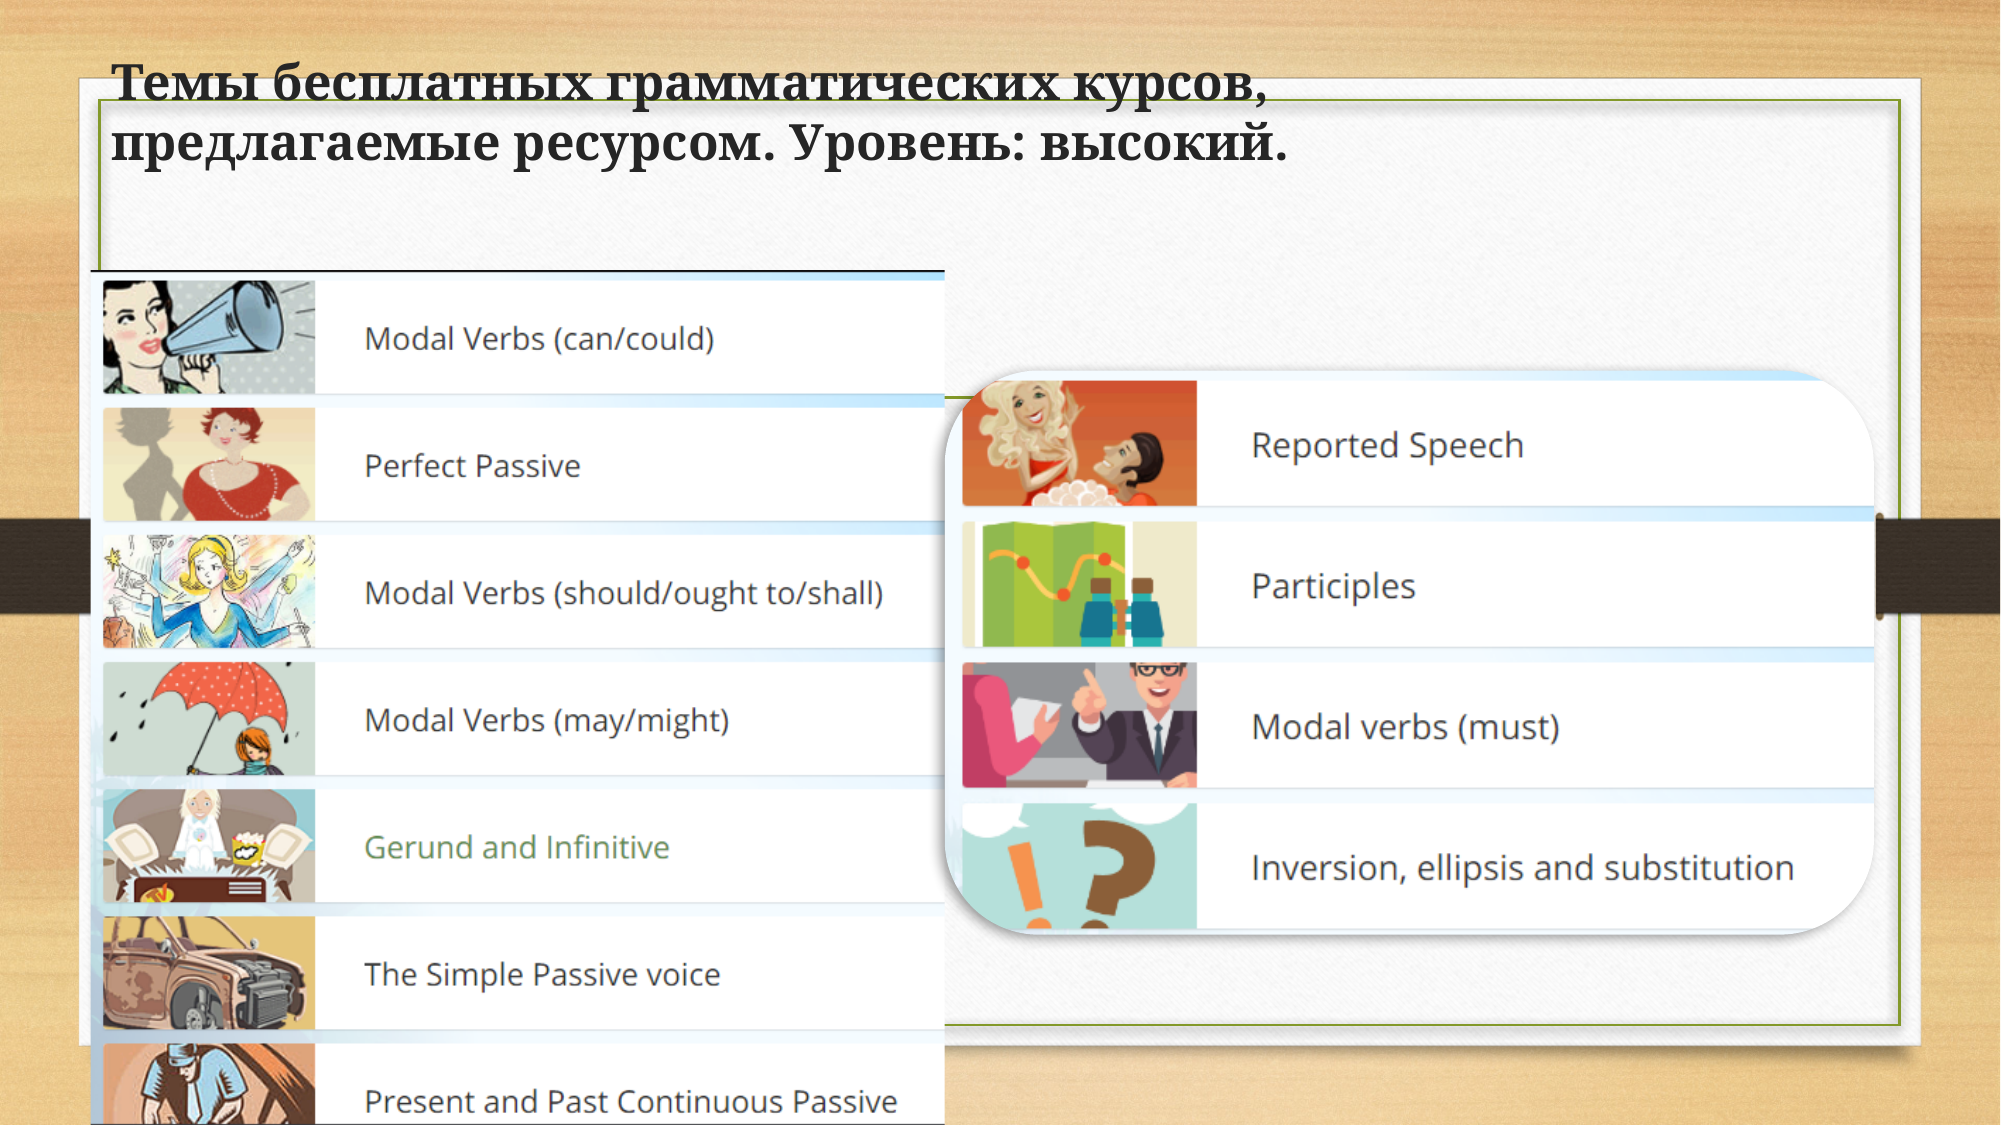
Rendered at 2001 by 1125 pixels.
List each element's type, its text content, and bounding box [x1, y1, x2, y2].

picture [0, 0, 2001, 1125]
list Темы бесплатных грамматических курсов, предлагаемые ресурсом. Уровень: высокий. [96, 42, 1672, 318]
